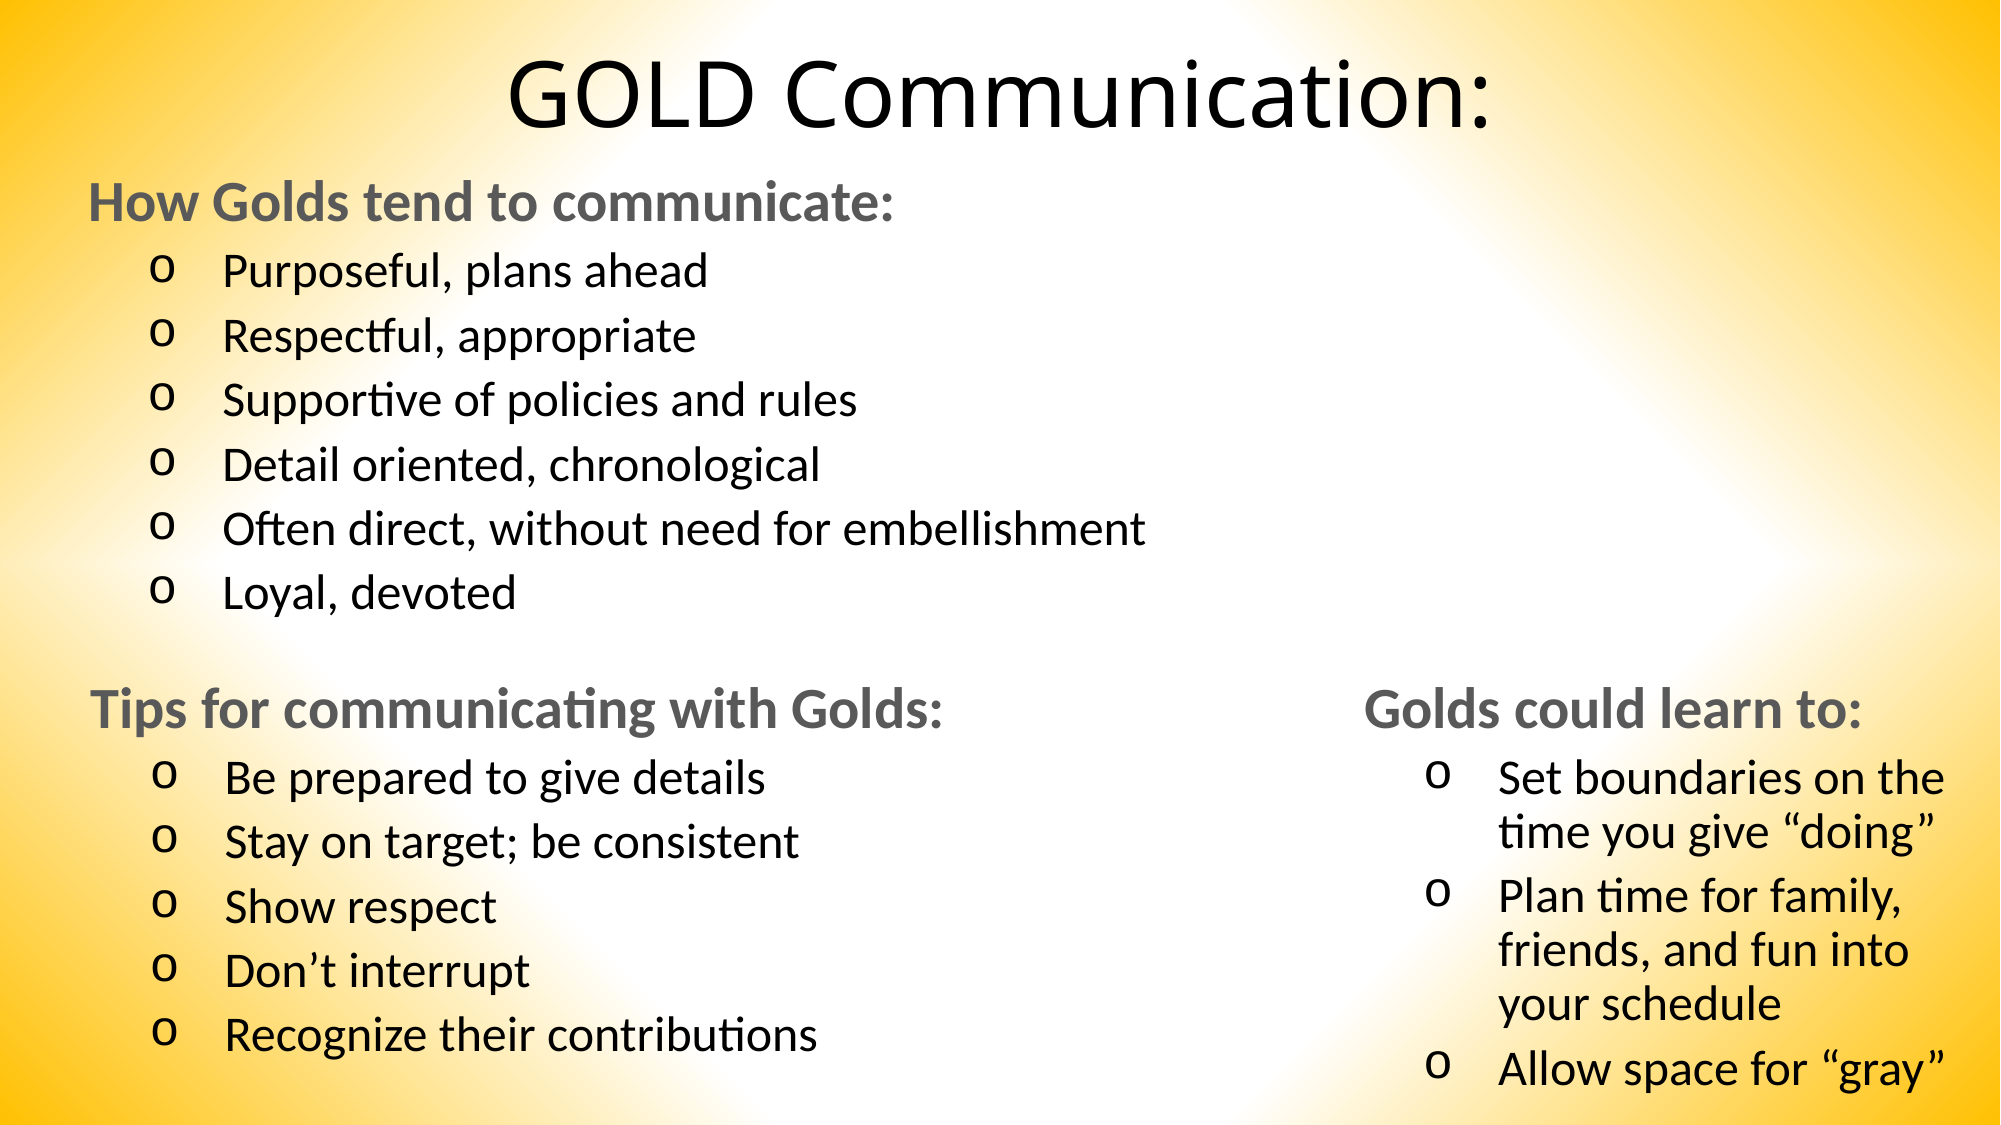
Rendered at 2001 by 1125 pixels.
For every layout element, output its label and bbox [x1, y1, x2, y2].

text_box [0, 0, 2000, 1125]
